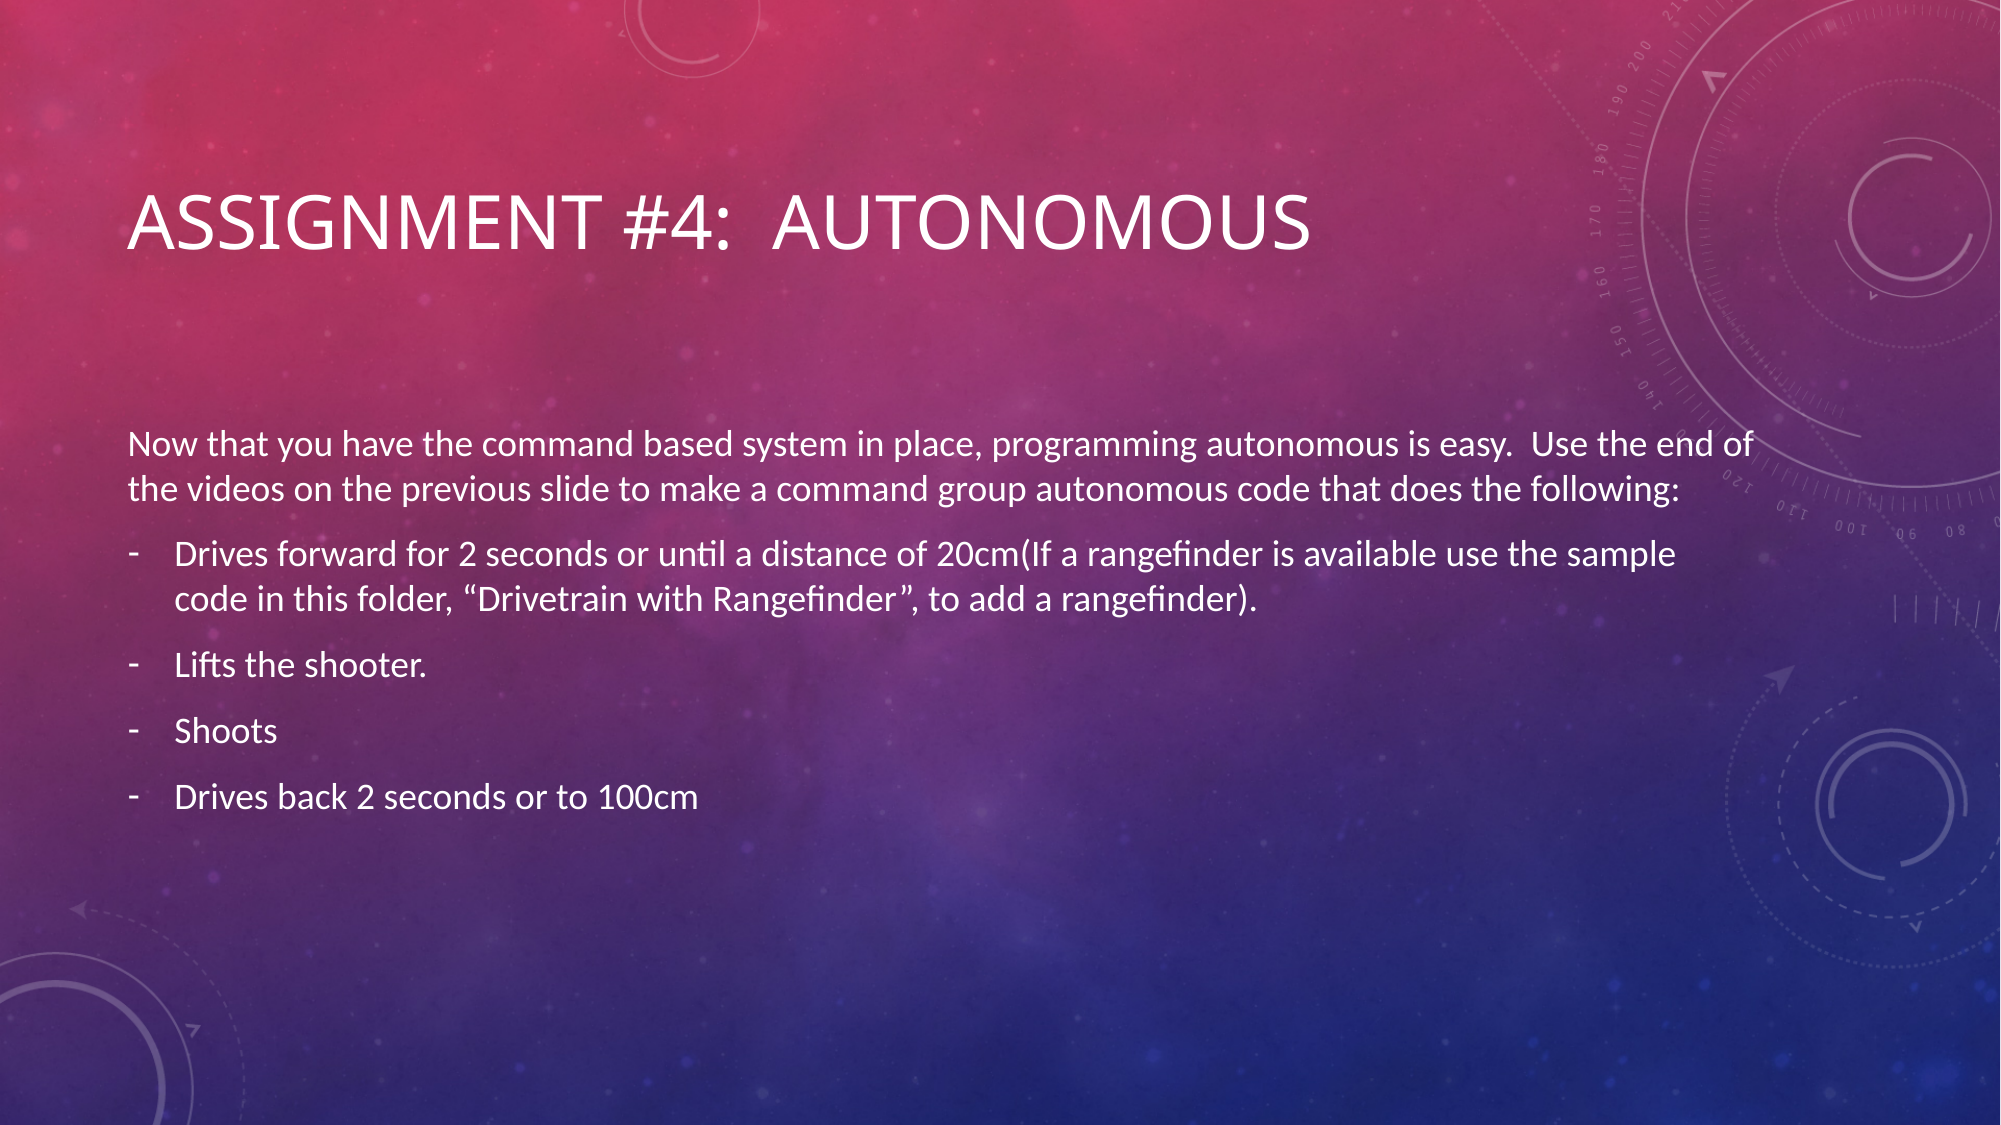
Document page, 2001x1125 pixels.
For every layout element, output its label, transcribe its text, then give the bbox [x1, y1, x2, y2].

picture [0, 0, 2001, 1125]
title Assignment #4: Autonomous [112, 99, 1775, 339]
list Now that you have the command based system in place, programming autonomous is easy. Use the end of the videos on the previous slide to make a command group autonomous code that does the following: Drives forward for 2 seconds or until a distance of 20cm(If a rangefinder is available use the sample code in this folder, “Drivetrain with Rangefinder”, to add a rangefinder). Lifts the shooter. Shoots Drives back 2 seconds or to 100cm [112, 351, 1775, 950]
